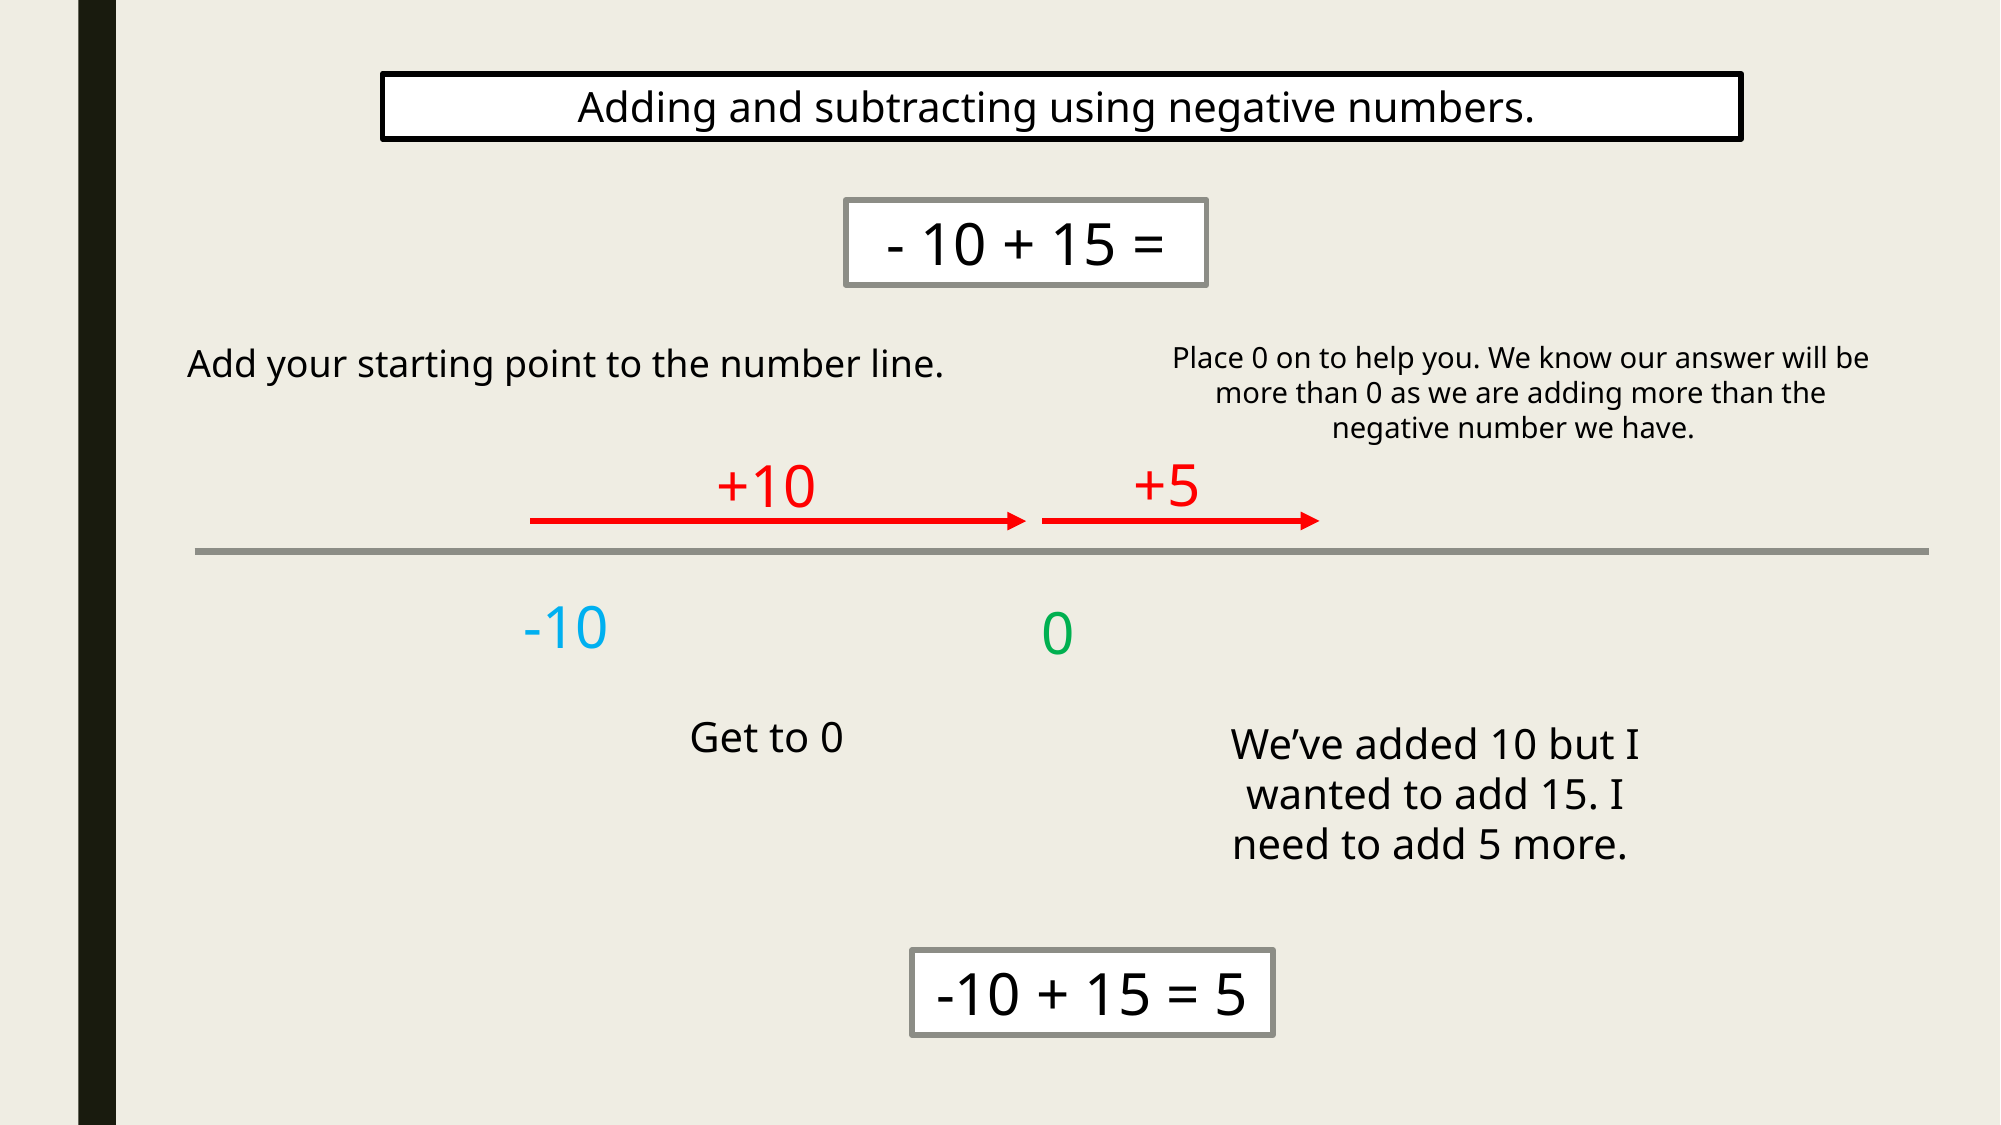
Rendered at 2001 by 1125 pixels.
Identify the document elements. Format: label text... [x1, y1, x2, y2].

text_box +10 [697, 522, 836, 529]
text_box - 10 + 15 = [843, 197, 1209, 288]
text_box Add your starting point to the number line. [172, 332, 961, 392]
text_box Adding and subtracting using negative numbers. [380, 71, 1744, 142]
text_box -10 + 15 = 5 [909, 947, 1276, 1038]
text_box We’ve added 10 but I wanted to add 15. I need to add 5 more. [1206, 710, 1665, 876]
text_box Get to 0 [632, 703, 901, 769]
text_box 0 [988, 586, 1127, 676]
text_box +5 [1098, 522, 1236, 528]
text_box +10 [697, 438, 836, 521]
text_box Place 0 on to help you. We know our answer will be more than 0 as we are adding more than the negative number we have. [1139, 332, 1904, 452]
text_box +5 [1098, 438, 1236, 520]
text_box -10 [497, 580, 635, 670]
